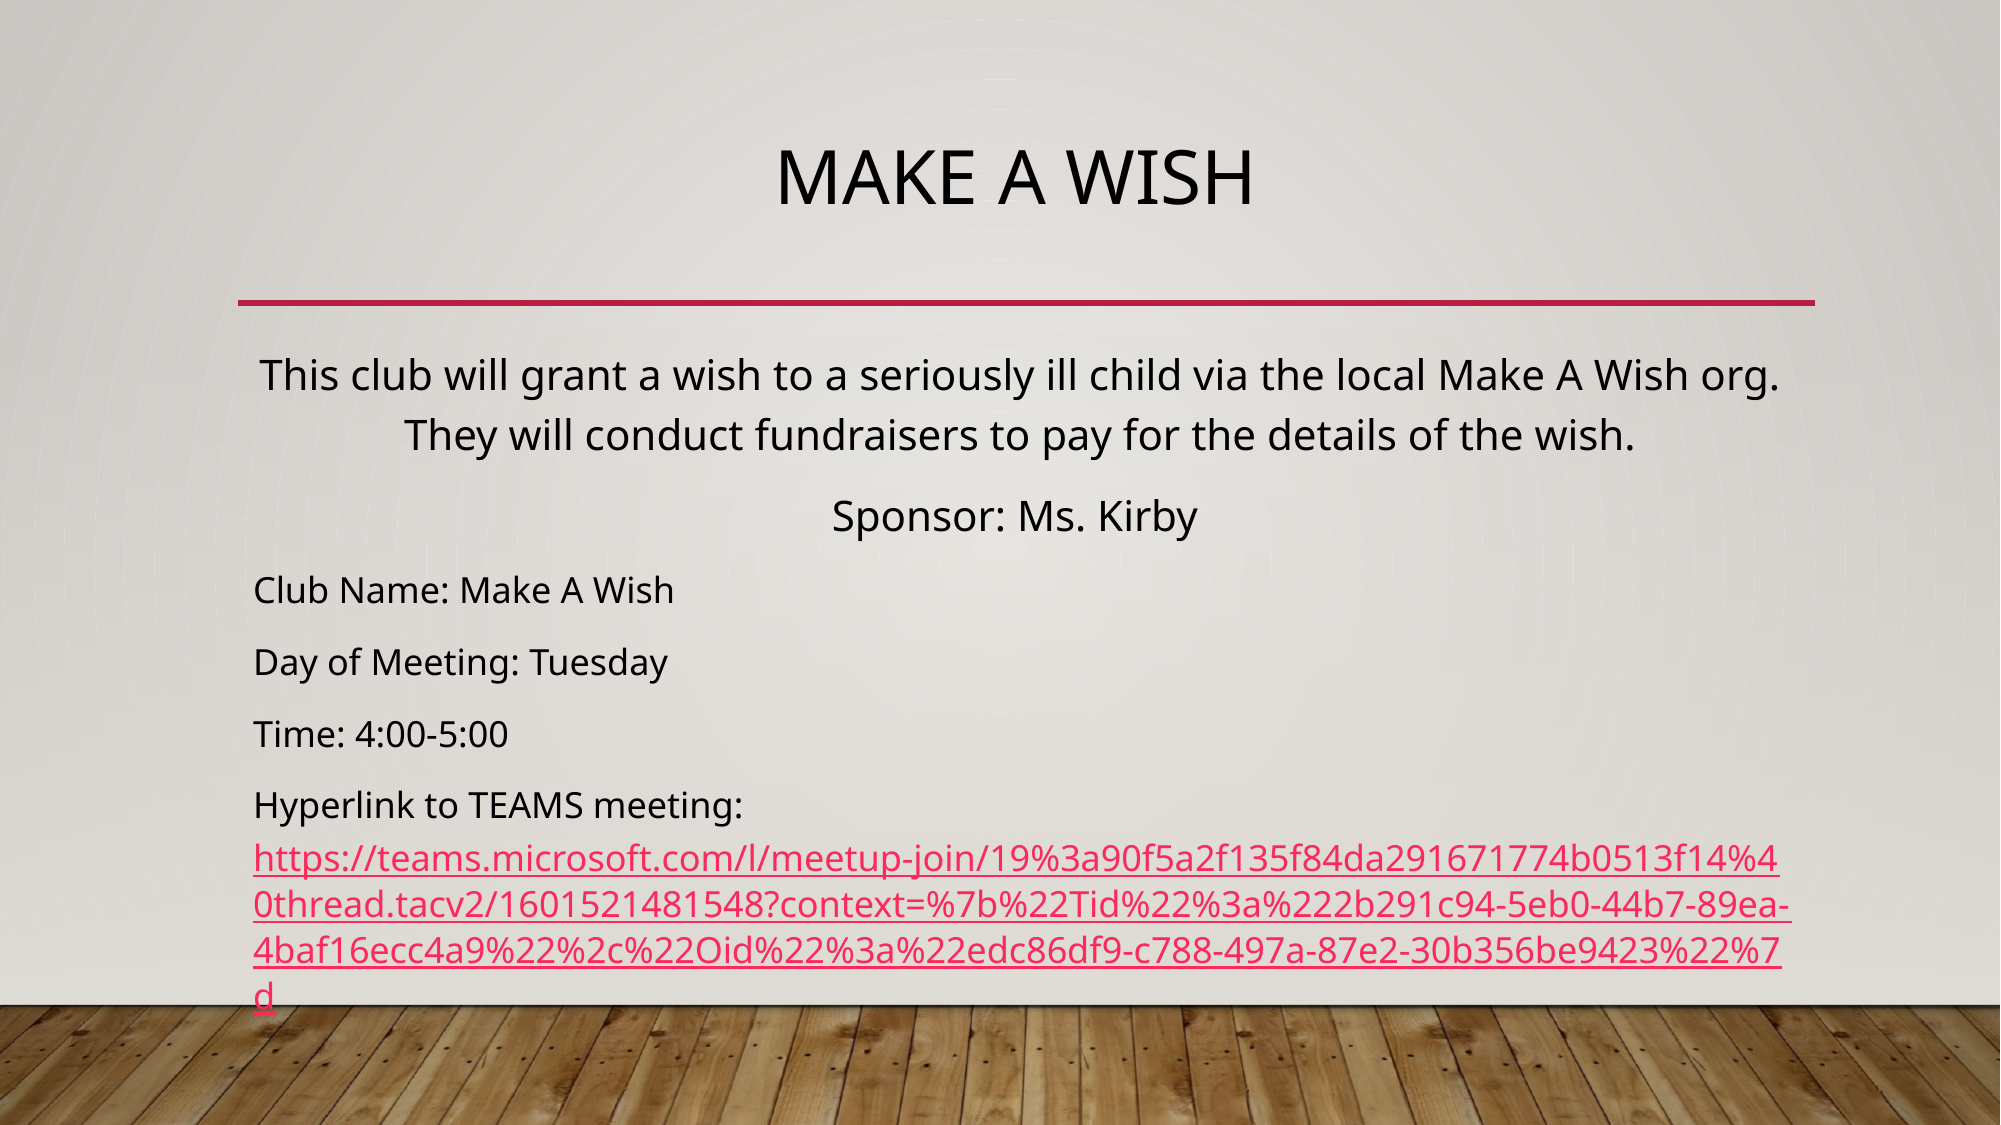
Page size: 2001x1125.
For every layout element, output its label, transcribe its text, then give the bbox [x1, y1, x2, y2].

title Make A Wish [238, 131, 1814, 305]
list This club will grant a wish to a seriously ill child via the local Make A Wish org. They will conduct fundraisers to pay for the details of the wish. Sponsor: Ms. Kirby Club Name: Make A Wish Day of Meeting: Tuesday Time: 4:00-5:00 Hyperlink to TEAMS meeting: https://teams.microsoft.com/l/meetup-join/19%3a90f5a2f135f84da291671774b0513f14%40thread.tacv2/1601521481548?context=%7b%22Tid%22%3a%222b291c94-5eb0-44b7-89ea-4baf16ecc4a9%22%2c%22Oid%22%3a%22edc86df9-c788-497a-87e2-30b356be9423%22%7d [238, 330, 1814, 897]
picture [0, 1005, 2000, 1125]
